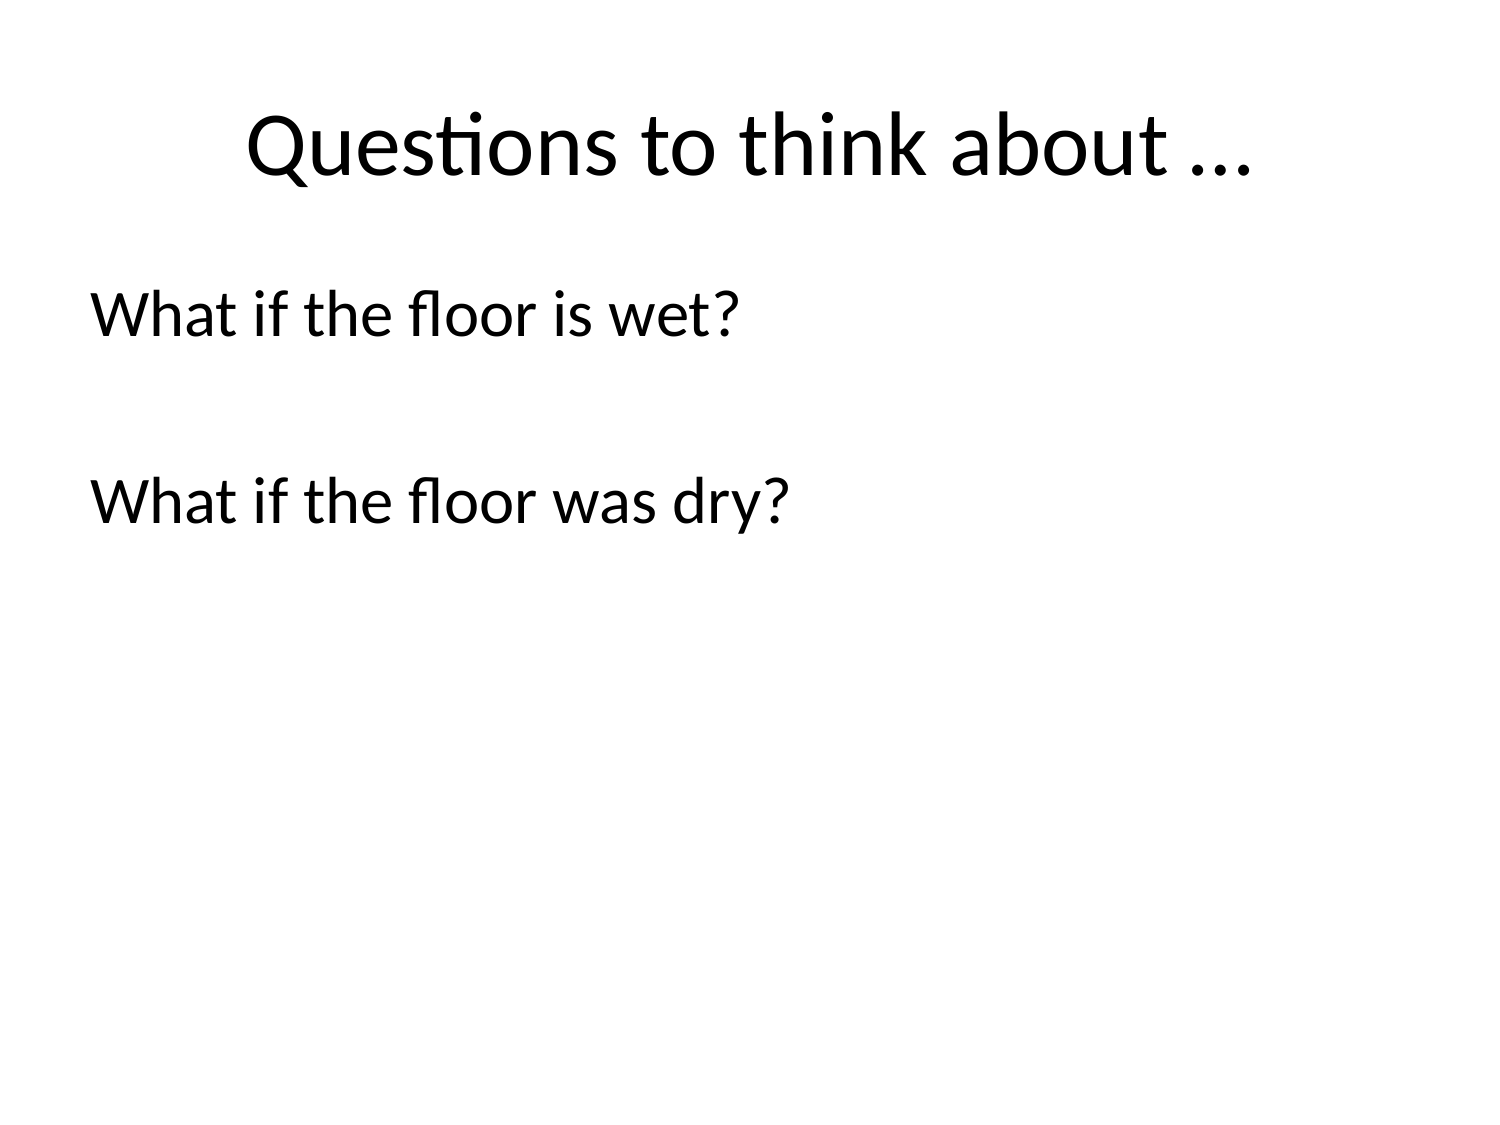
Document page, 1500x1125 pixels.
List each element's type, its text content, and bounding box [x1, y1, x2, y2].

title Questions to think about … [75, 45, 1425, 233]
list What if the floor is wet? What if the floor was dry? [75, 262, 1425, 1005]
